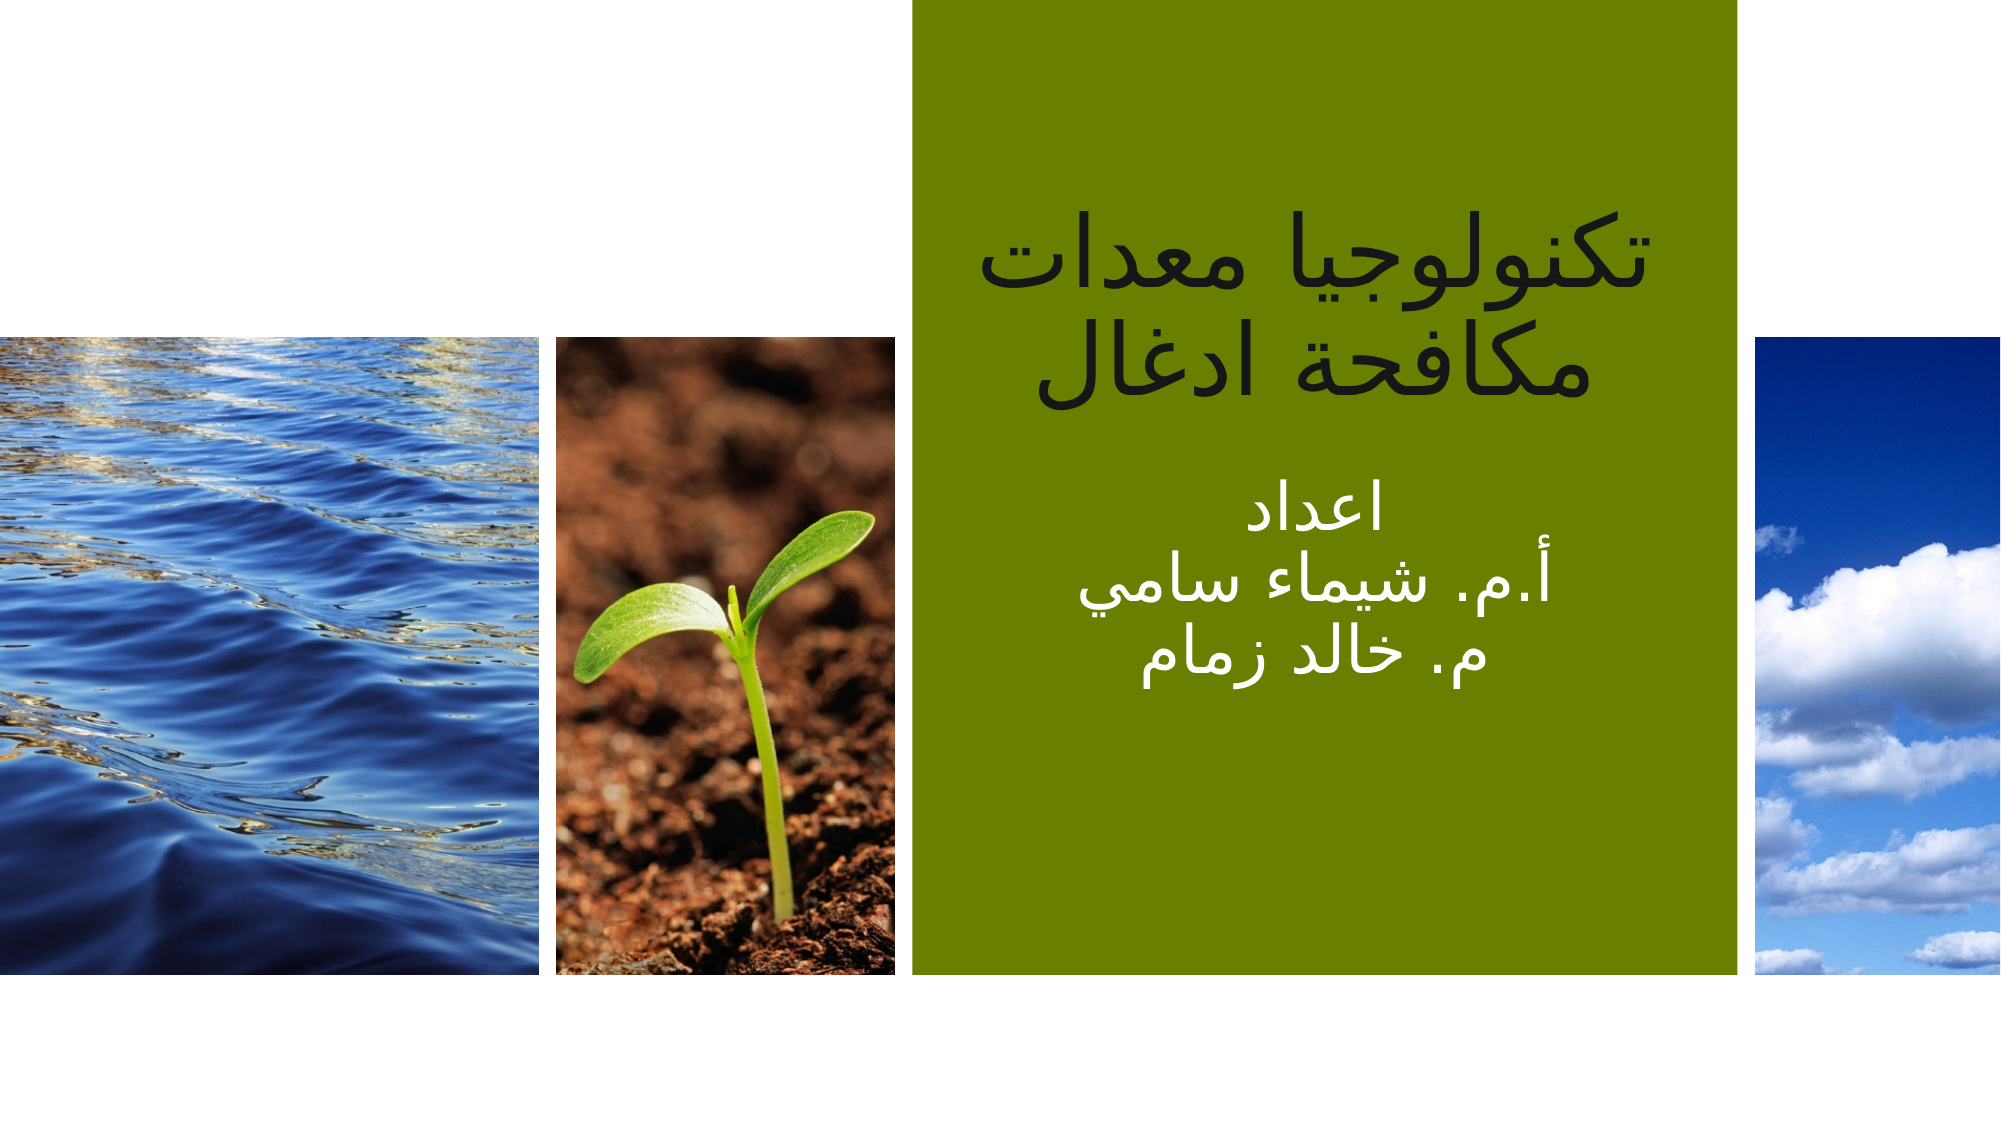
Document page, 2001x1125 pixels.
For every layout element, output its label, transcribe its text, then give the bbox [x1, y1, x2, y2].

title تكنولوجيا معدات مكافحة ادغال [917, 32, 1713, 425]
picture [556, 337, 895, 975]
picture [1755, 337, 2001, 975]
subtitle اعداد أ.م. شيماء سامي م. خالد زمام [917, 464, 1713, 636]
picture [0, 337, 539, 975]
